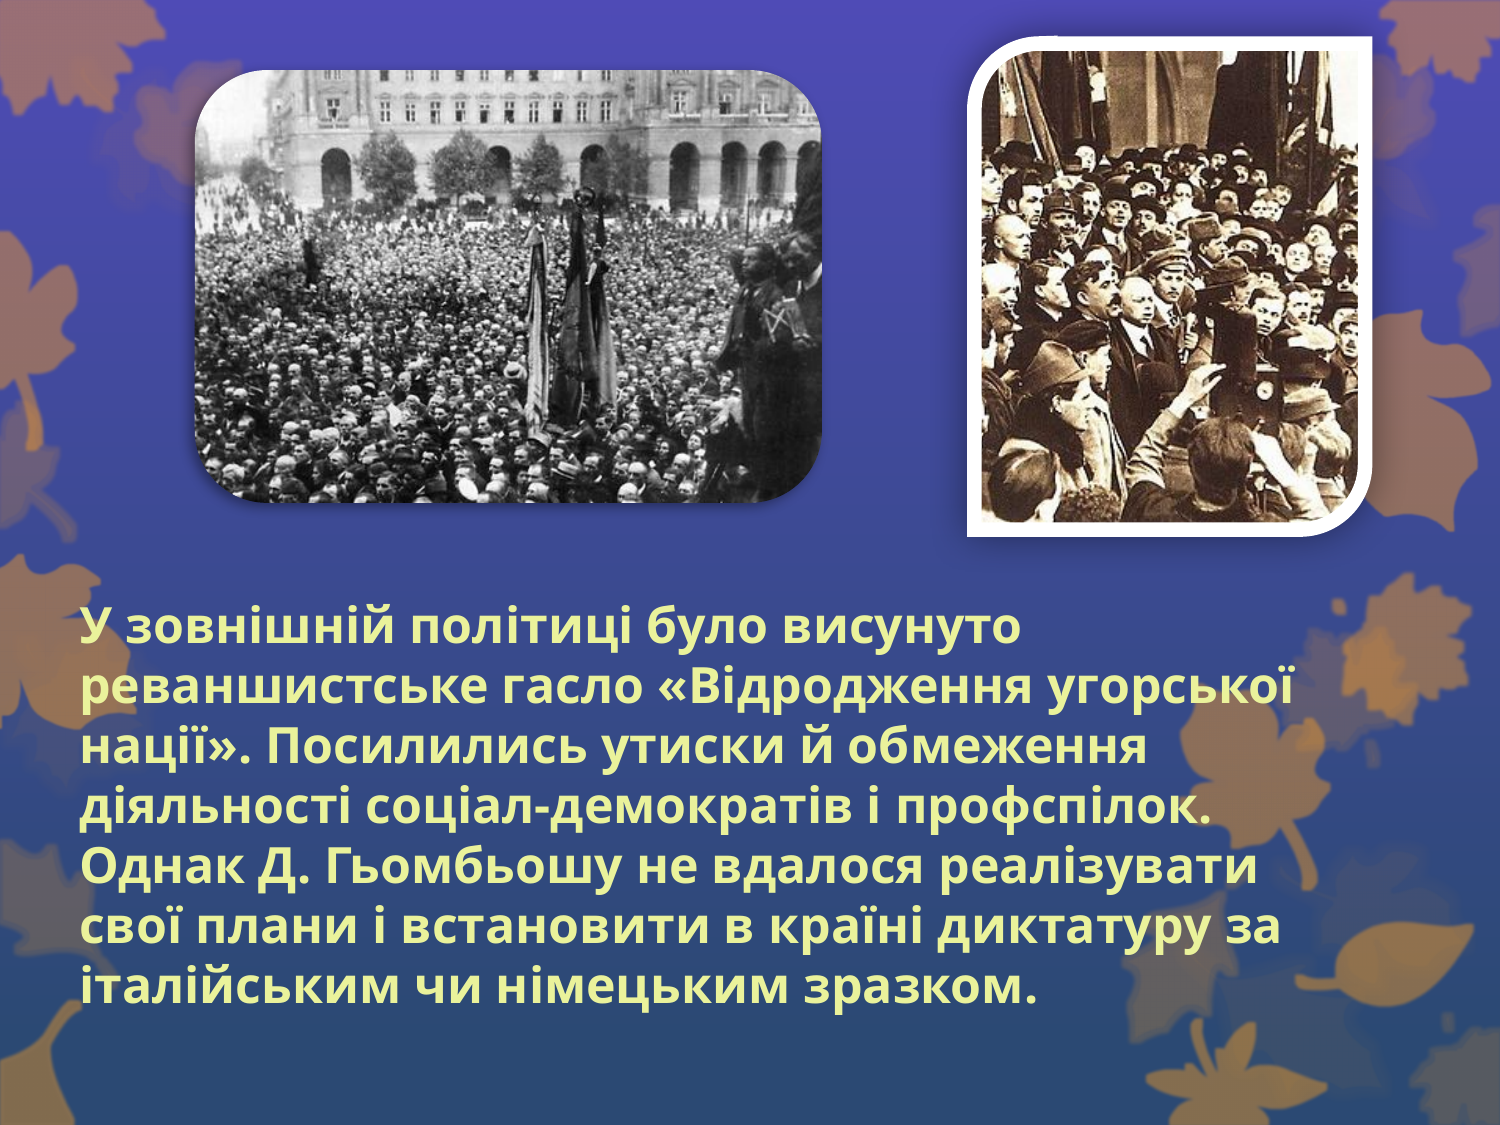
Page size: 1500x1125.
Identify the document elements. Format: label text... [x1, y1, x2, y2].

picture [973, 43, 1366, 531]
text_box У зовнішній політиці було висунуто реваншистське гасло «Відродження угорської нації». Посилились утиски й обмеження діяльності соціал-демократів і профспілок. Однак Д. Гьомбьошу не вдалося реалізувати свої плани і встановити в країні диктатуру за італійським чи німецьким зразком. [64, 586, 1368, 1021]
picture [194, 69, 823, 504]
